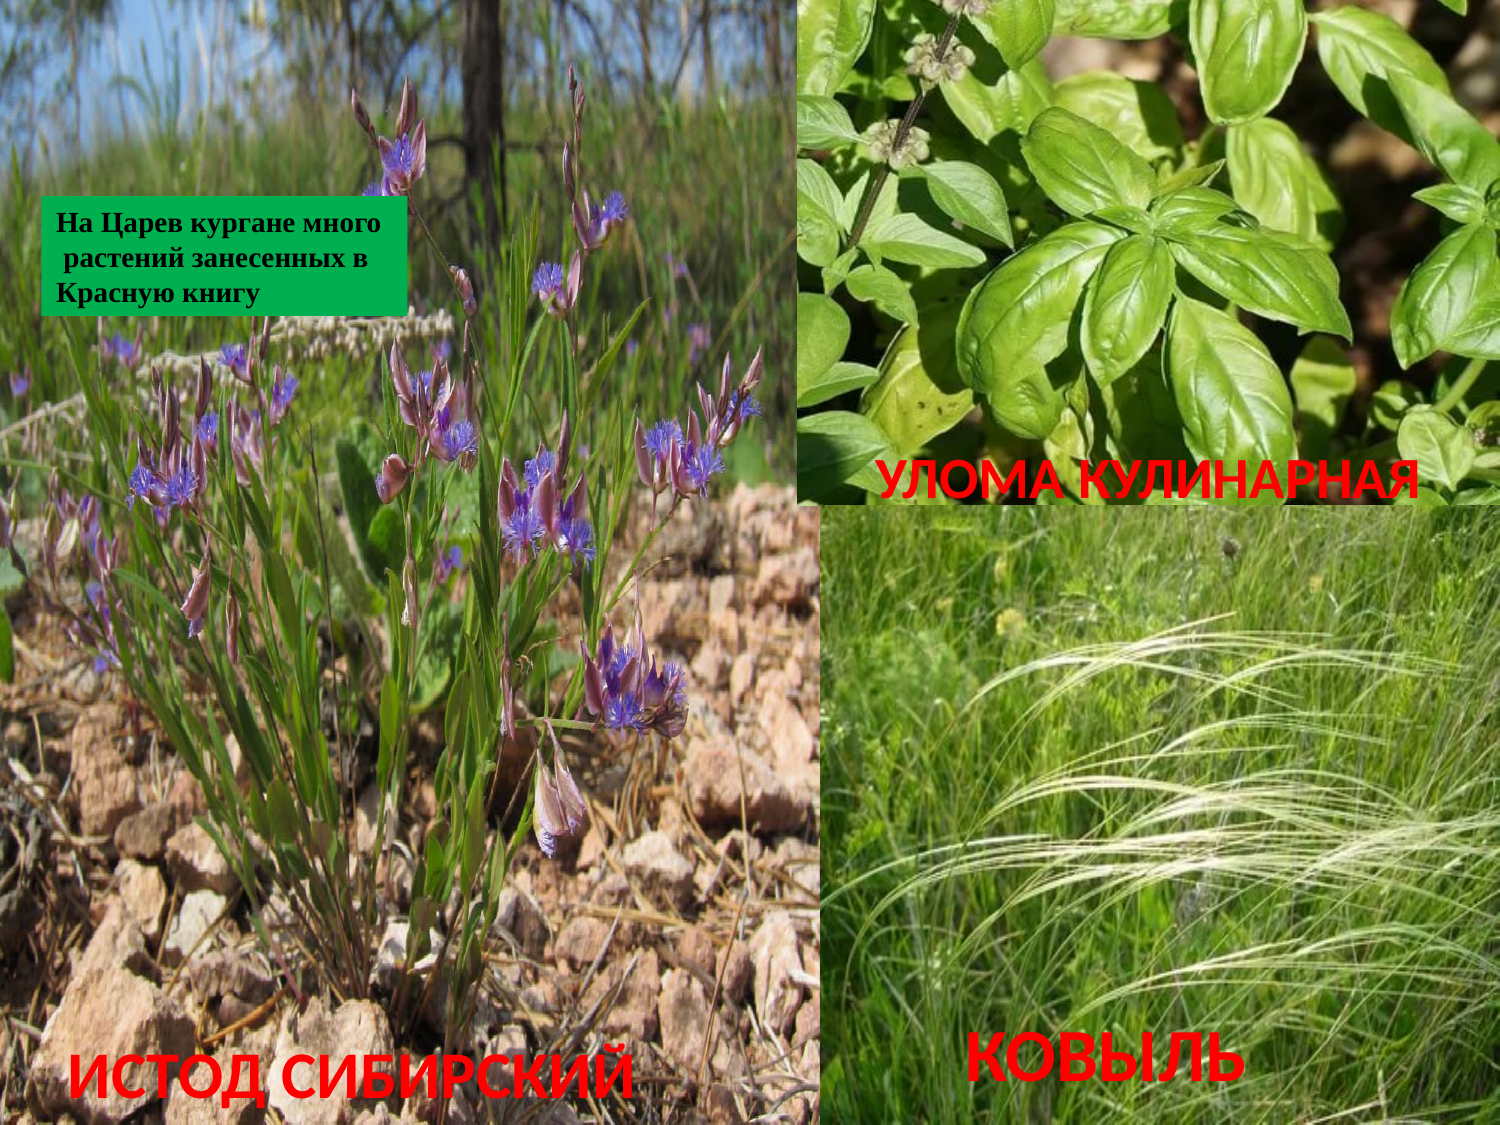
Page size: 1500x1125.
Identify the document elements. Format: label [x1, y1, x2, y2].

picture [796, 0, 1500, 1125]
list [0, 0, 815, 1125]
